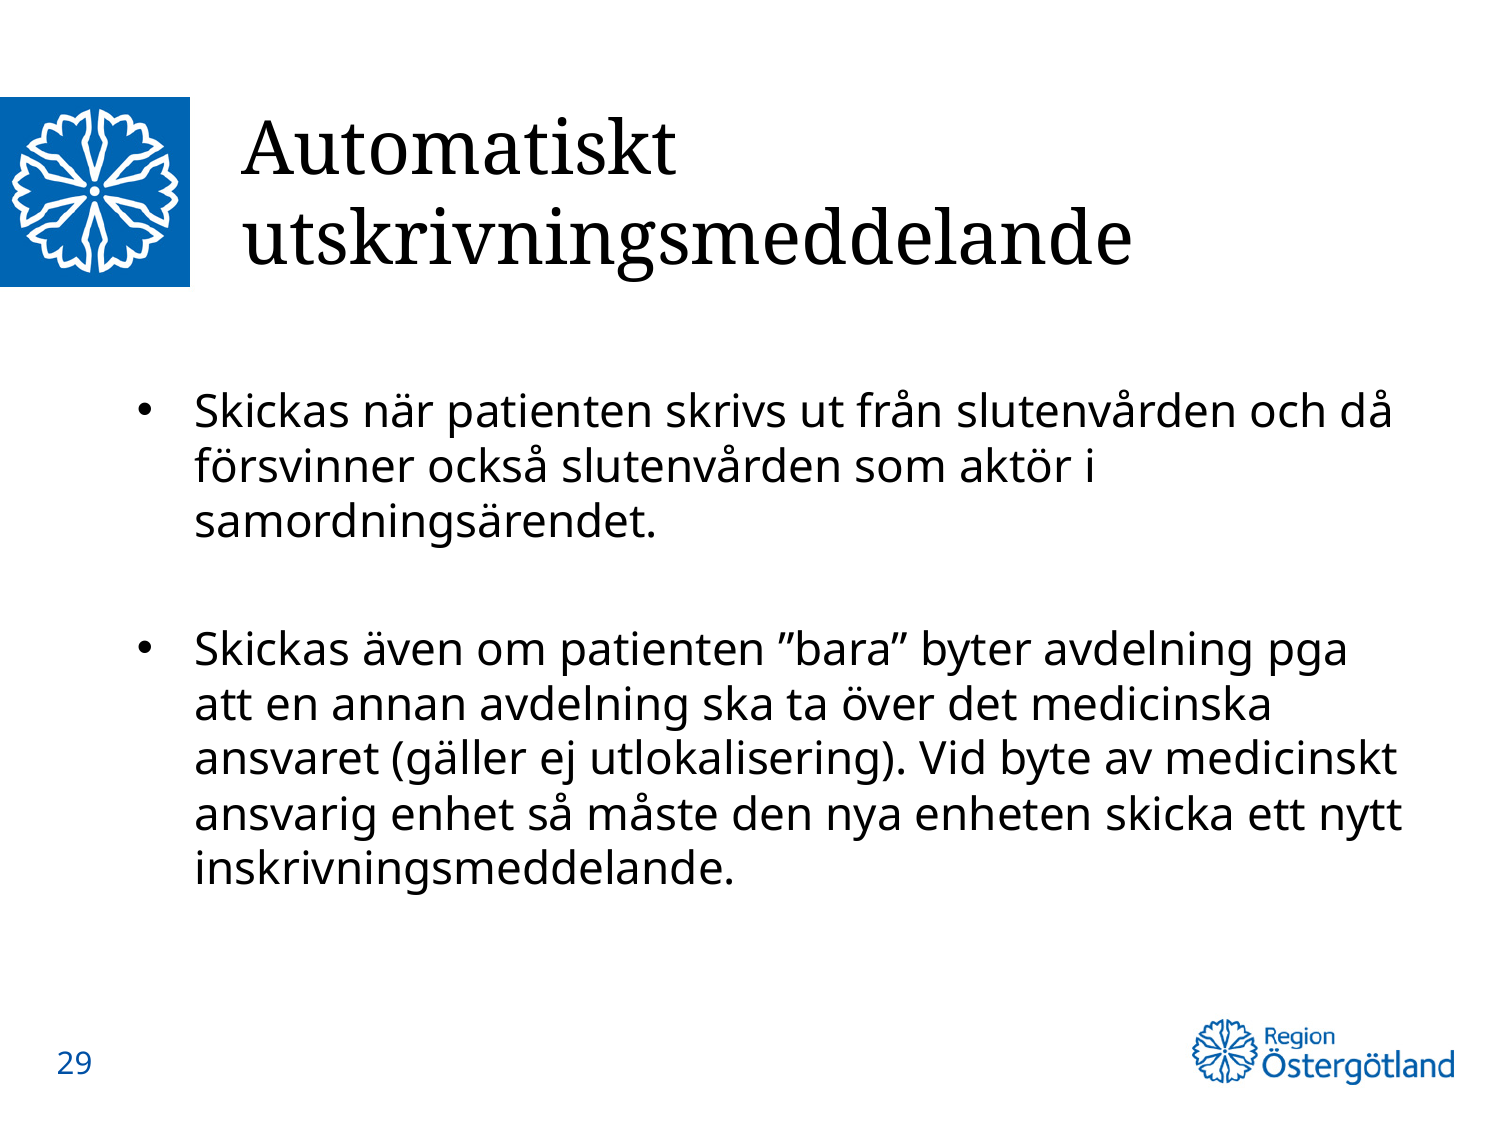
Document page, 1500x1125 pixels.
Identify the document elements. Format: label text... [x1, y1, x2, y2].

title Automatiskt utskrivningsmeddelande [226, 86, 1392, 294]
picture [0, 0, 1500, 1125]
list Skickas när patienten skrivs ut från slutenvården och då försvinner också slutenvården som aktör i samordningsärendet. Skickas även om patienten ”bara” byter avdelning pga att en annan avdelning ska ta över det medicinska ansvaret (gäller ej utlokalisering). Vid byte av medicinskt ansvarig enhet så måste den nya enheten skicka ett nytt inskrivningsmeddelande. [107, 374, 1424, 1019]
slide_number 29 [25, 1033, 108, 1094]
